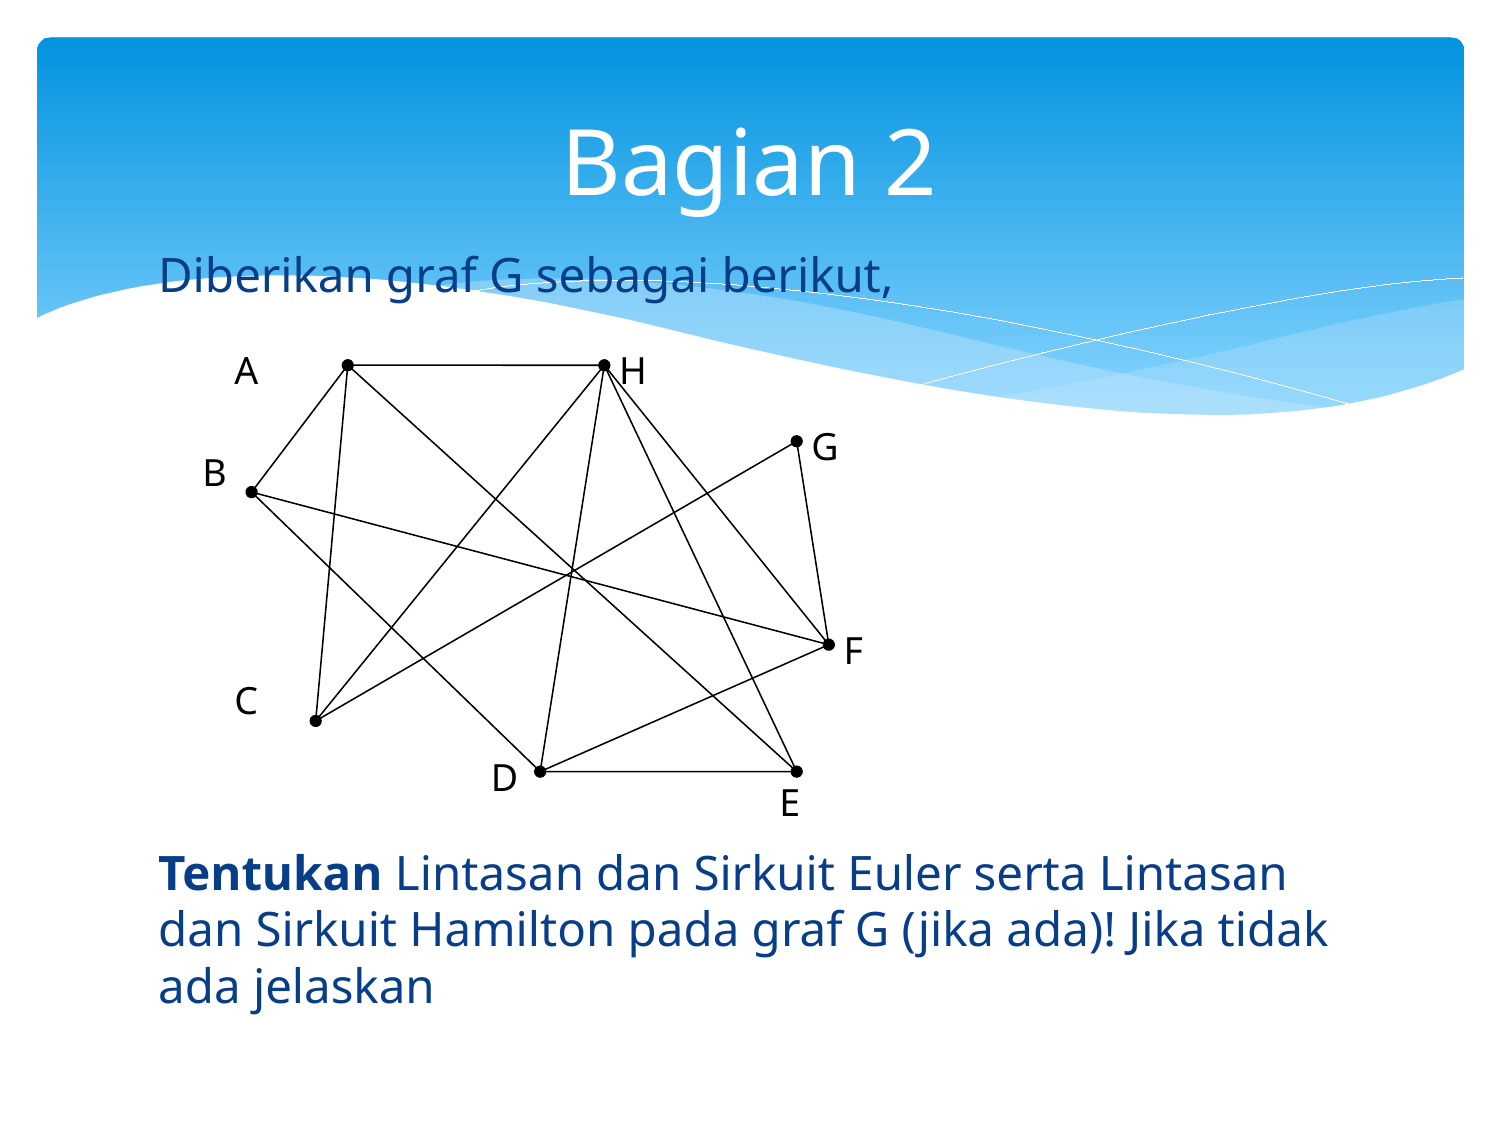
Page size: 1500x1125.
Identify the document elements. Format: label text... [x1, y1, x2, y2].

list Diberikan graf G sebagai berikut, Tentukan Lintasan dan Sirkuit Euler serta Lintasan dan Sirkuit Hamilton pada graf G (jika ada)! Jika tidak ada jelaskan [143, 261, 1359, 1025]
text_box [187, 339, 926, 848]
title Bagian 2 [75, 55, 1425, 261]
